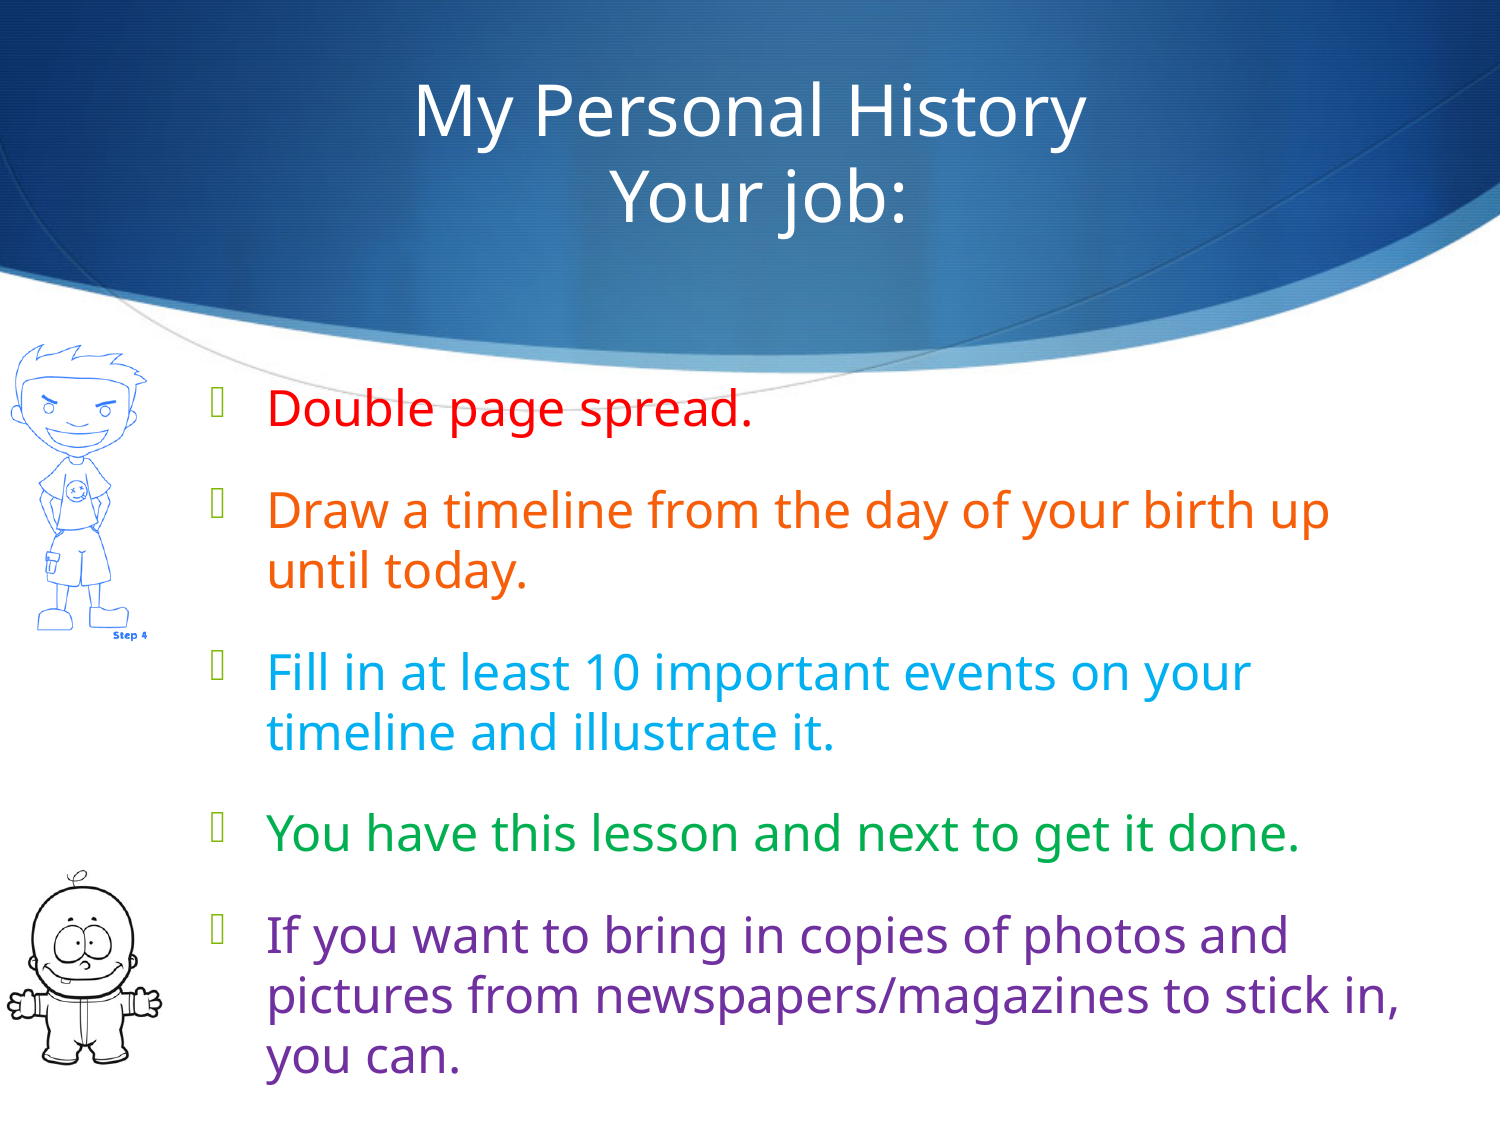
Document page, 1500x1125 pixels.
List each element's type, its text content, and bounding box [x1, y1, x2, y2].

list Double page spread. Draw a timeline from the day of your birth up until today. Fill in at least 10 important events on your timeline and illustrate it. You have this lesson and next to get it done. If you want to bring in copies of photos and pictures from newspapers/magazines to stick in, you can. [194, 369, 1452, 905]
title My Personal History Your job: [75, 56, 1425, 245]
picture [0, 0, 1500, 1125]
